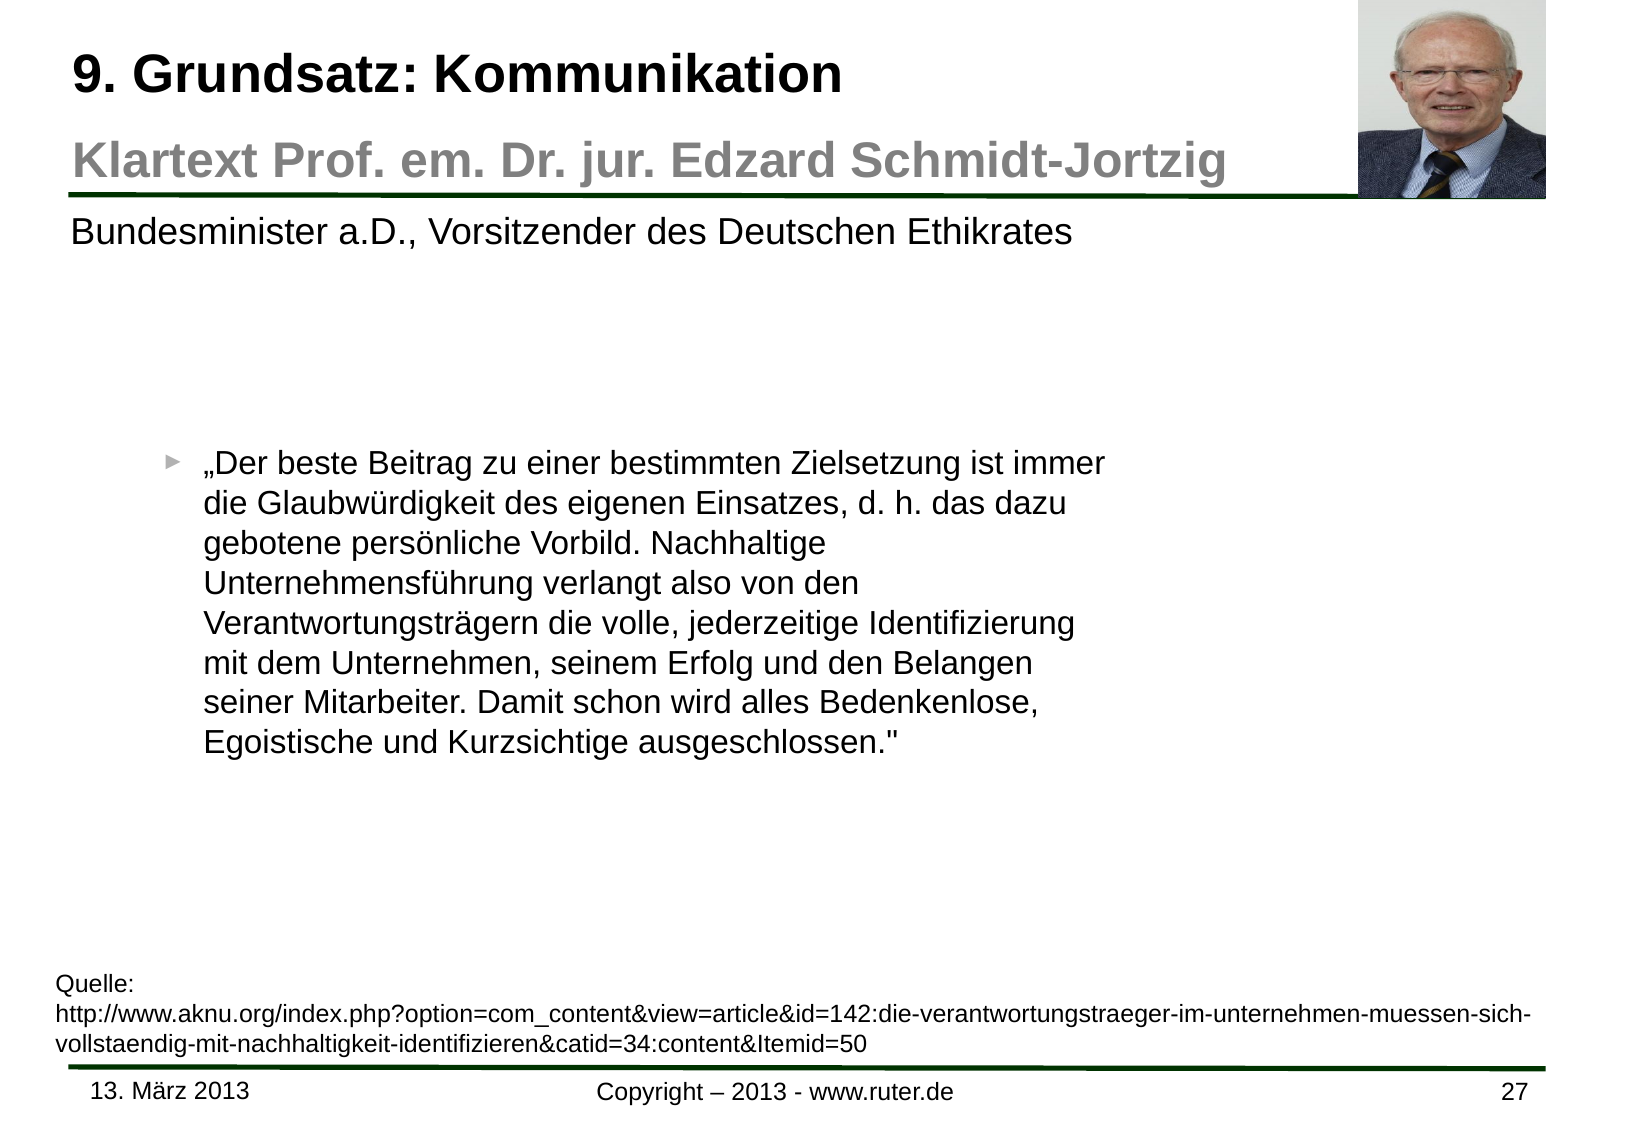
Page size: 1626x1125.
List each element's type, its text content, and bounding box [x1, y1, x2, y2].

text_box „Der beste Beitrag zu einer bestimmten Zielsetzung ist immer die Glaubwürdigkeit des eigenen Einsatzes, d. h. das dazu gebotene persönliche Vorbild. Nachhaltige Unternehmensführung verlangt also von den Verantwortungsträgern die volle, jederzeitige Identifizierung mit dem Unternehmen, seinem Erfolg und den Belangen seiner Mitarbeiter. Damit schon wird alles Bedenkenlose, Egoistische und Kurzsichtige ausgeschlossen." [71, 434, 1130, 768]
text_box Bundesminister a.D., Vorsitzender des Deutschen Ethikrates [55, 199, 1136, 260]
picture [1358, 0, 1546, 198]
text_box Quelle: http://www.aknu.org/index.php?option=com_content&view=article&id=142:die-verantwortungstraeger-im-unternehmen-muessen-sich-vollstaendig-mit-nachhaltigkeit-identifizieren&catid=34:content&Itemid=50 [40, 959, 1574, 1065]
text_box 9. Grundsatz: Kommunikation Klartext Prof. em. Dr. jur. Edzard Schmidt-Jortzig [57, 30, 1353, 196]
